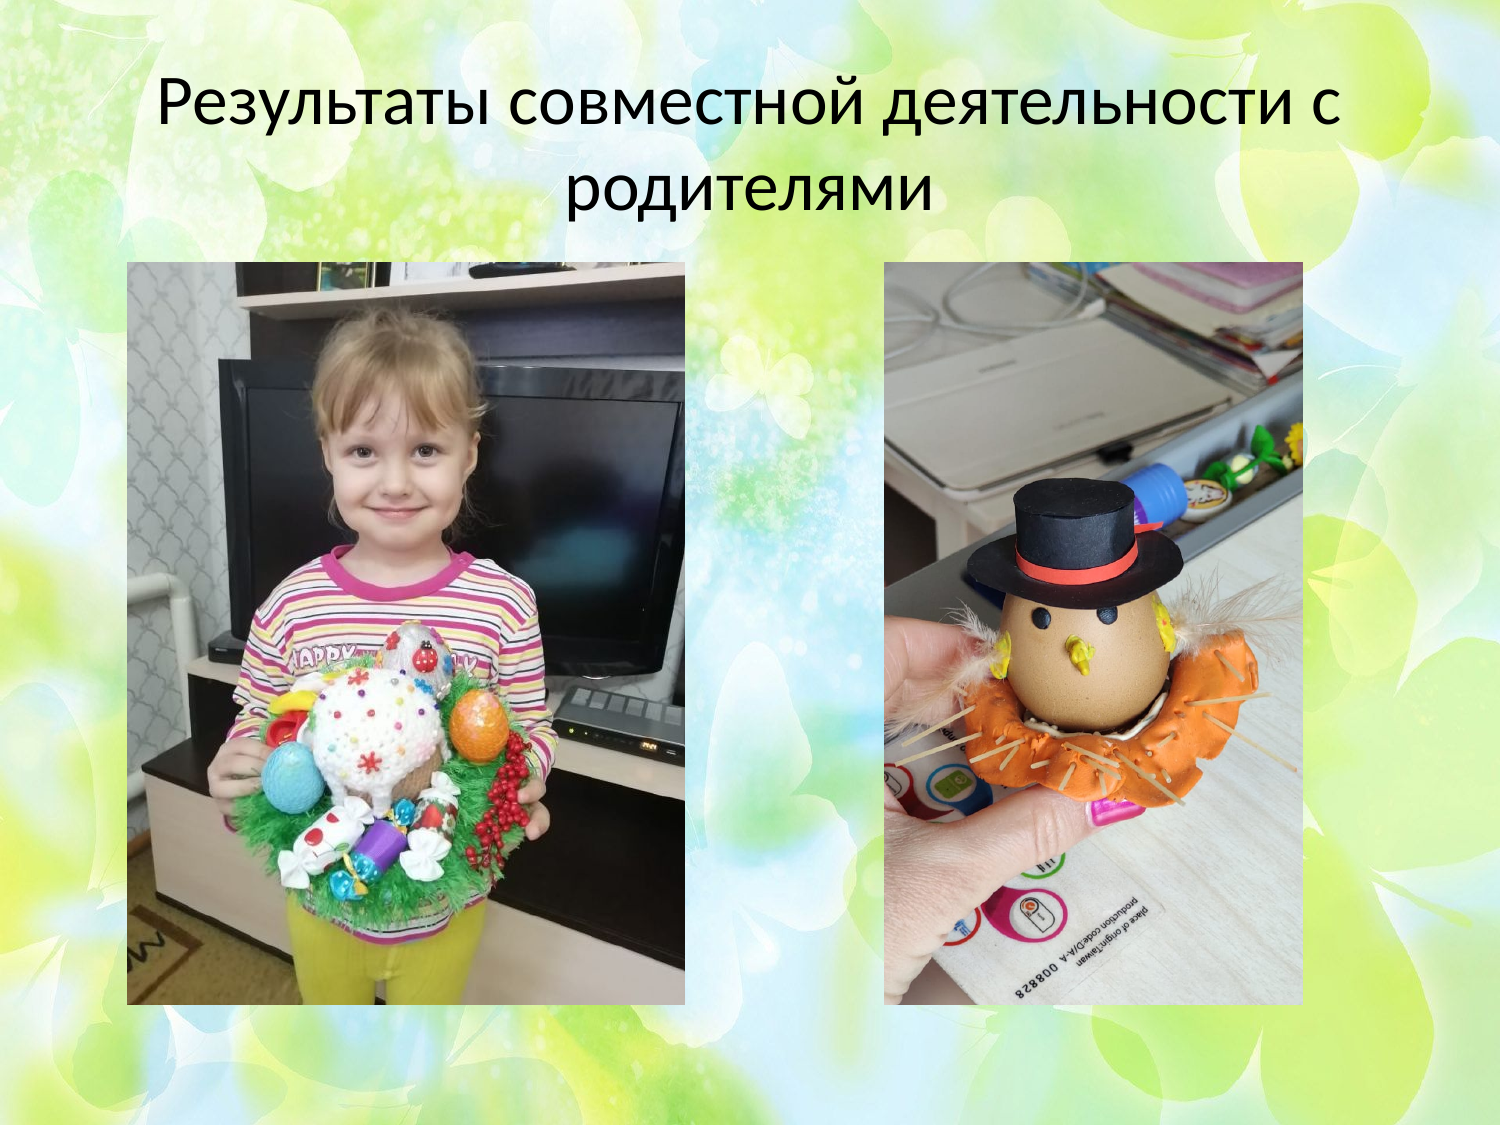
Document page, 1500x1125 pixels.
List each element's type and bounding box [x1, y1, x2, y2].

picture [0, 0, 1500, 1125]
list [884, 262, 1303, 1006]
list [127, 262, 685, 1006]
